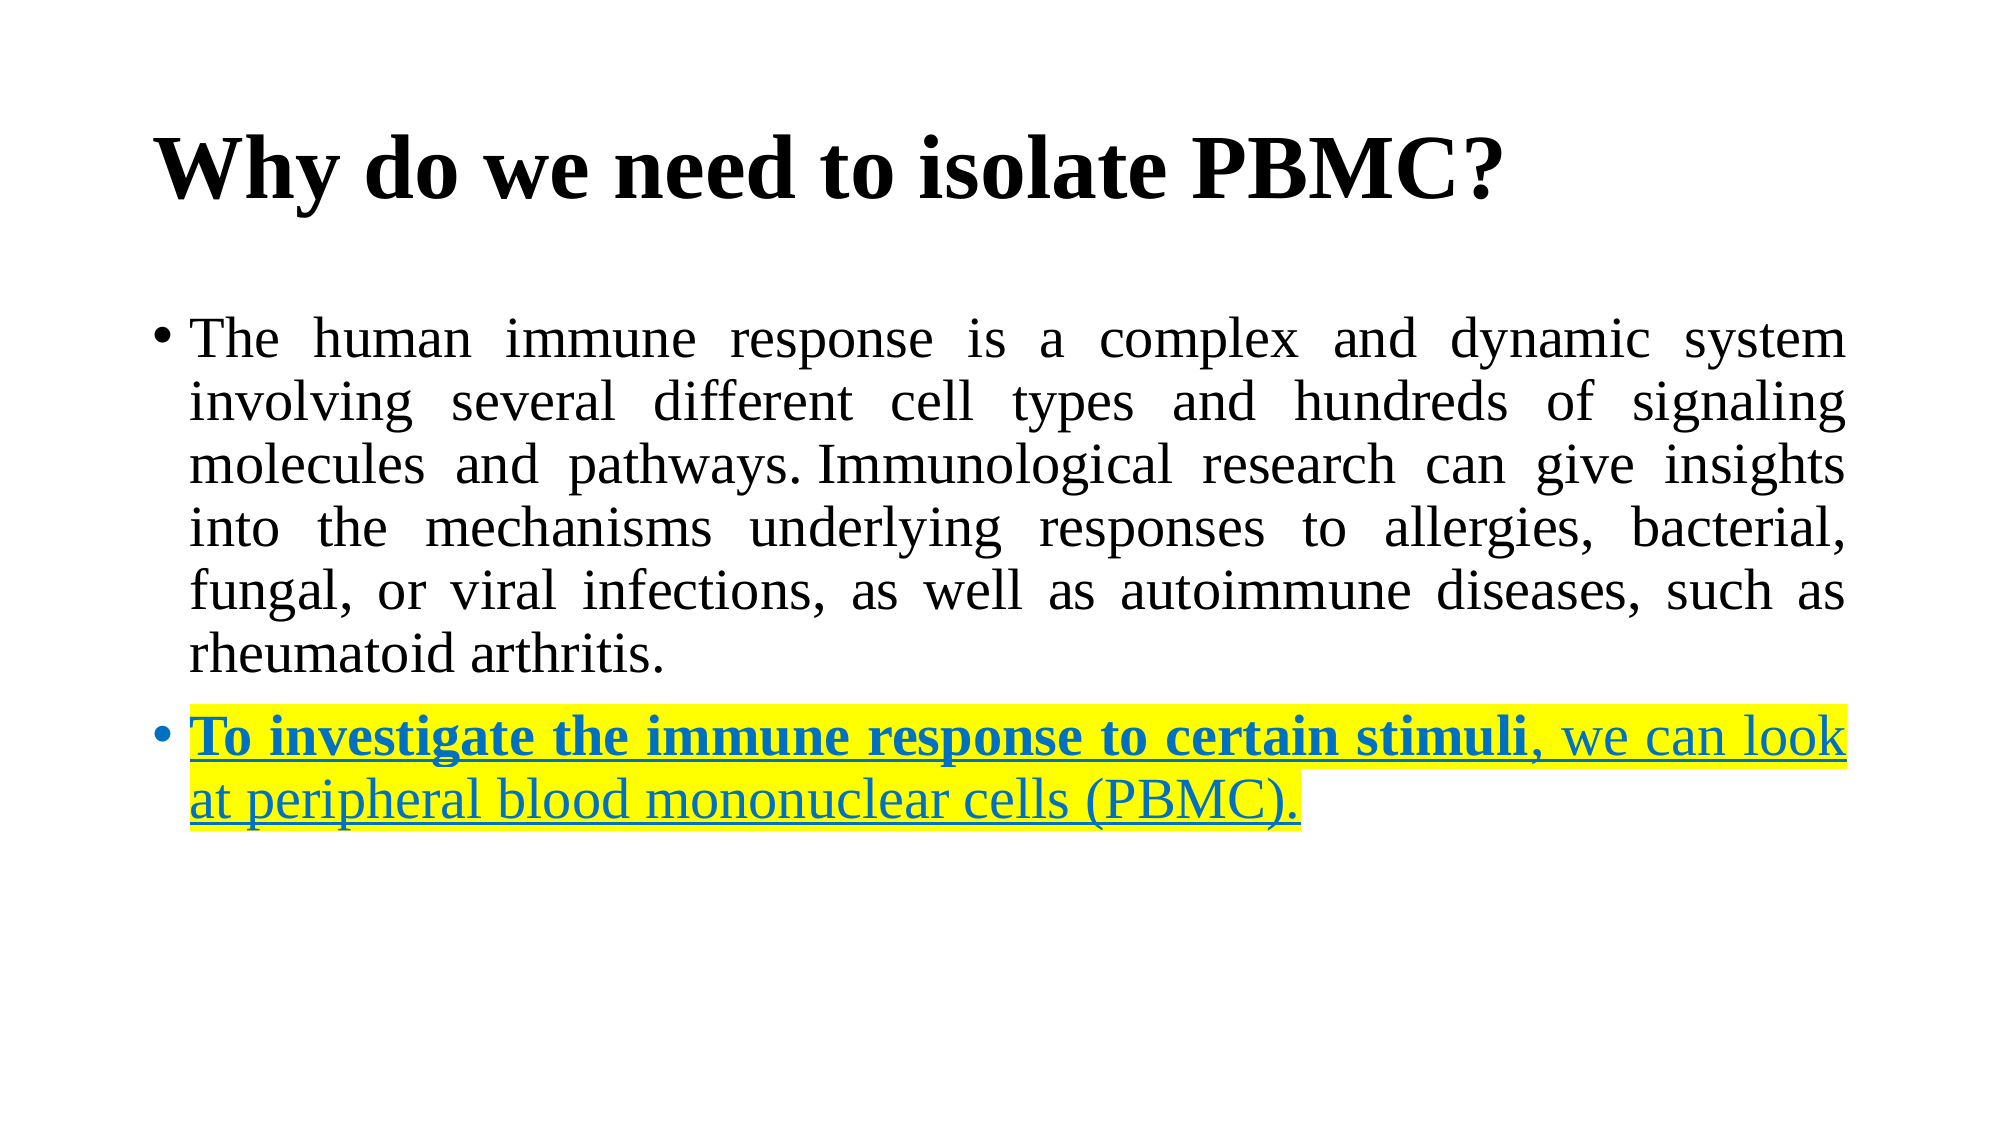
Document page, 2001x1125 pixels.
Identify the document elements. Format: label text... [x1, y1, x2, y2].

title Why do we need to isolate PBMC? [137, 59, 1863, 278]
list The human immune response is a complex and dynamic system involving several different cell types and hundreds of signaling molecules and pathways. Immunological research can give insights into the mechanisms underlying responses to allergies, bacterial, fungal, or viral infections, as well as autoimmune diseases, such as rheumatoid arthritis. To investigate the immune response to certain stimuli, we can look at peripheral blood mononuclear cells (PBMC). [137, 299, 1863, 1014]
